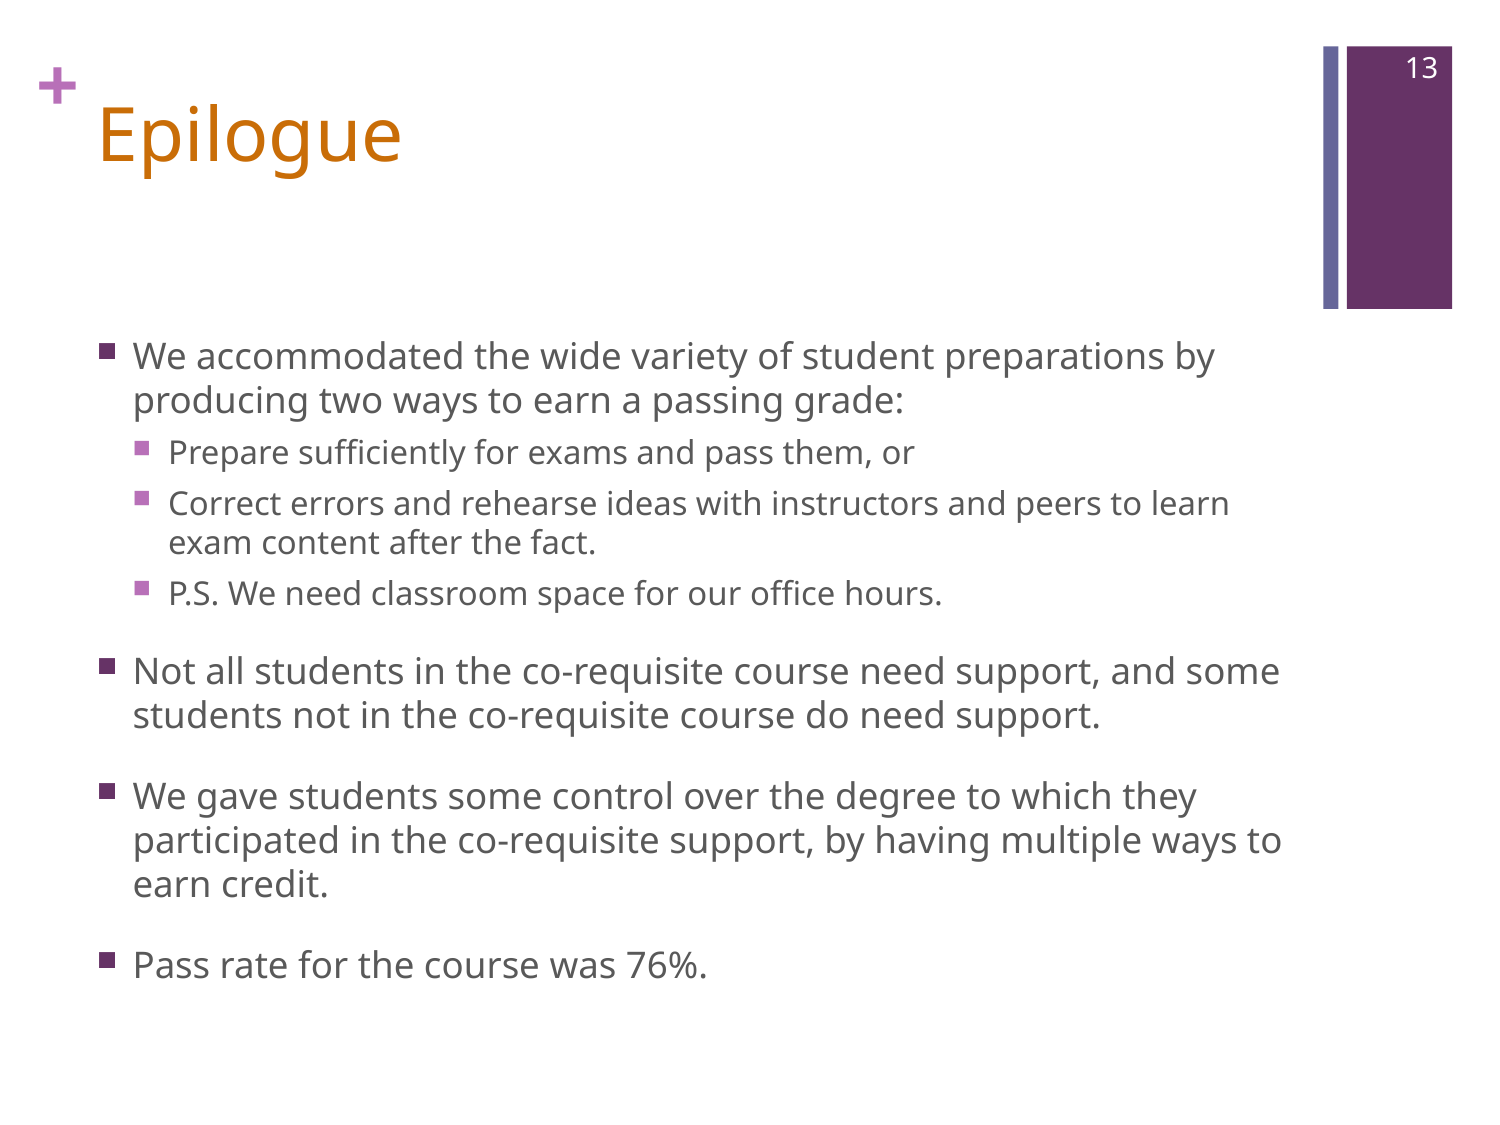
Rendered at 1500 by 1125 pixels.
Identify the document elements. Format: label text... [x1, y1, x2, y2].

slide_number 13 [1362, 39, 1454, 100]
title Epilogue [81, 79, 1322, 263]
list We accommodated the wide variety of student preparations by producing two ways to earn a passing grade: Prepare sufficiently for exams and pass them, or Correct errors and rehearse ideas with instructors and peers to learn exam content after the fact. P.S. We need classroom space for our office hours. Not all students in the co-requisite course need support, and some students not in the co-requisite course do need support. We gave students some control over the degree to which they participated in the co-requisite support, by having multiple ways to earn credit. Pass rate for the course was 76%. [81, 324, 1322, 1005]
